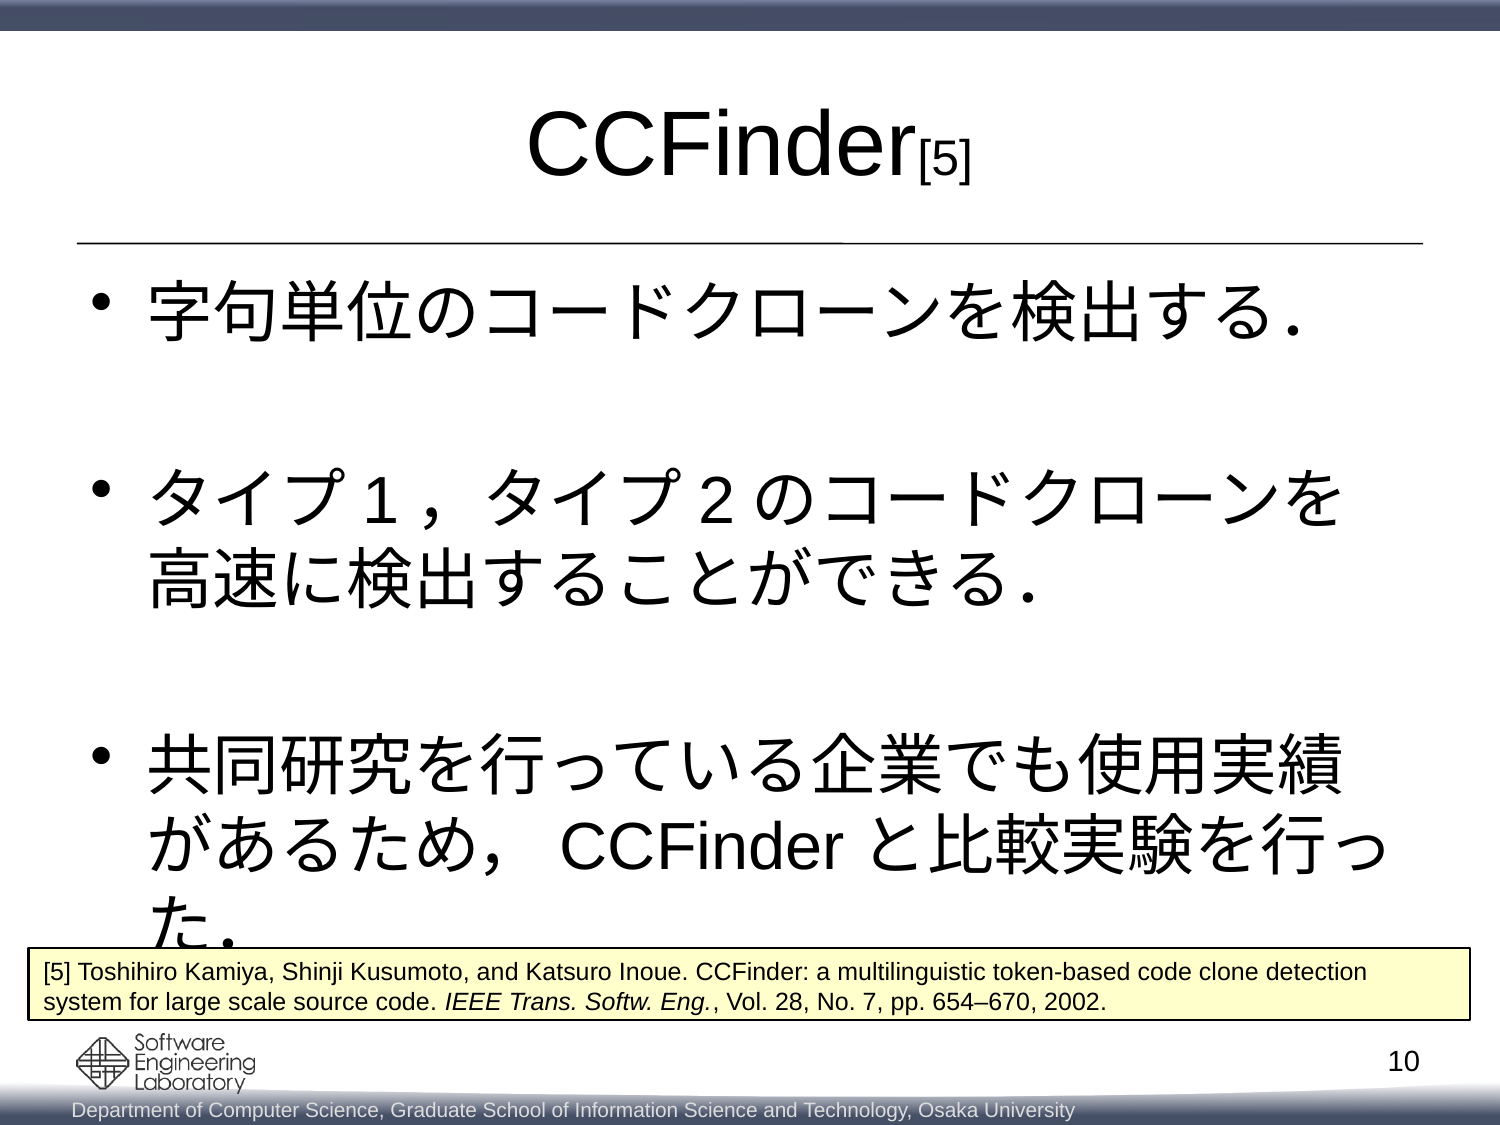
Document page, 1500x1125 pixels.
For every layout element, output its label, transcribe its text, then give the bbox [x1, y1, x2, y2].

picture [0, 0, 1500, 31]
title CCFinder[5] [74, 44, 1424, 233]
list 字句単位のコードクローンを検出する． タイプ1，タイプ2のコードクローンを高速に検出することができる． 共同研究を行っている企業でも使用実績があるため，CCFinderと比較実験を行った． [74, 262, 1426, 946]
picture [0, 1033, 1500, 1125]
text_box [5] Toshihiro Kamiya, Shinji Kusumoto, and Katsuro Inoue. CCFinder: a multilinguistic token-based code clone detection system for large scale source code. IEEE Trans. Softw. Eng., Vol. 28, No. 7, pp. 654–670, 2002. [26, 946, 1472, 1022]
slide_number 10 [1246, 1034, 1436, 1083]
